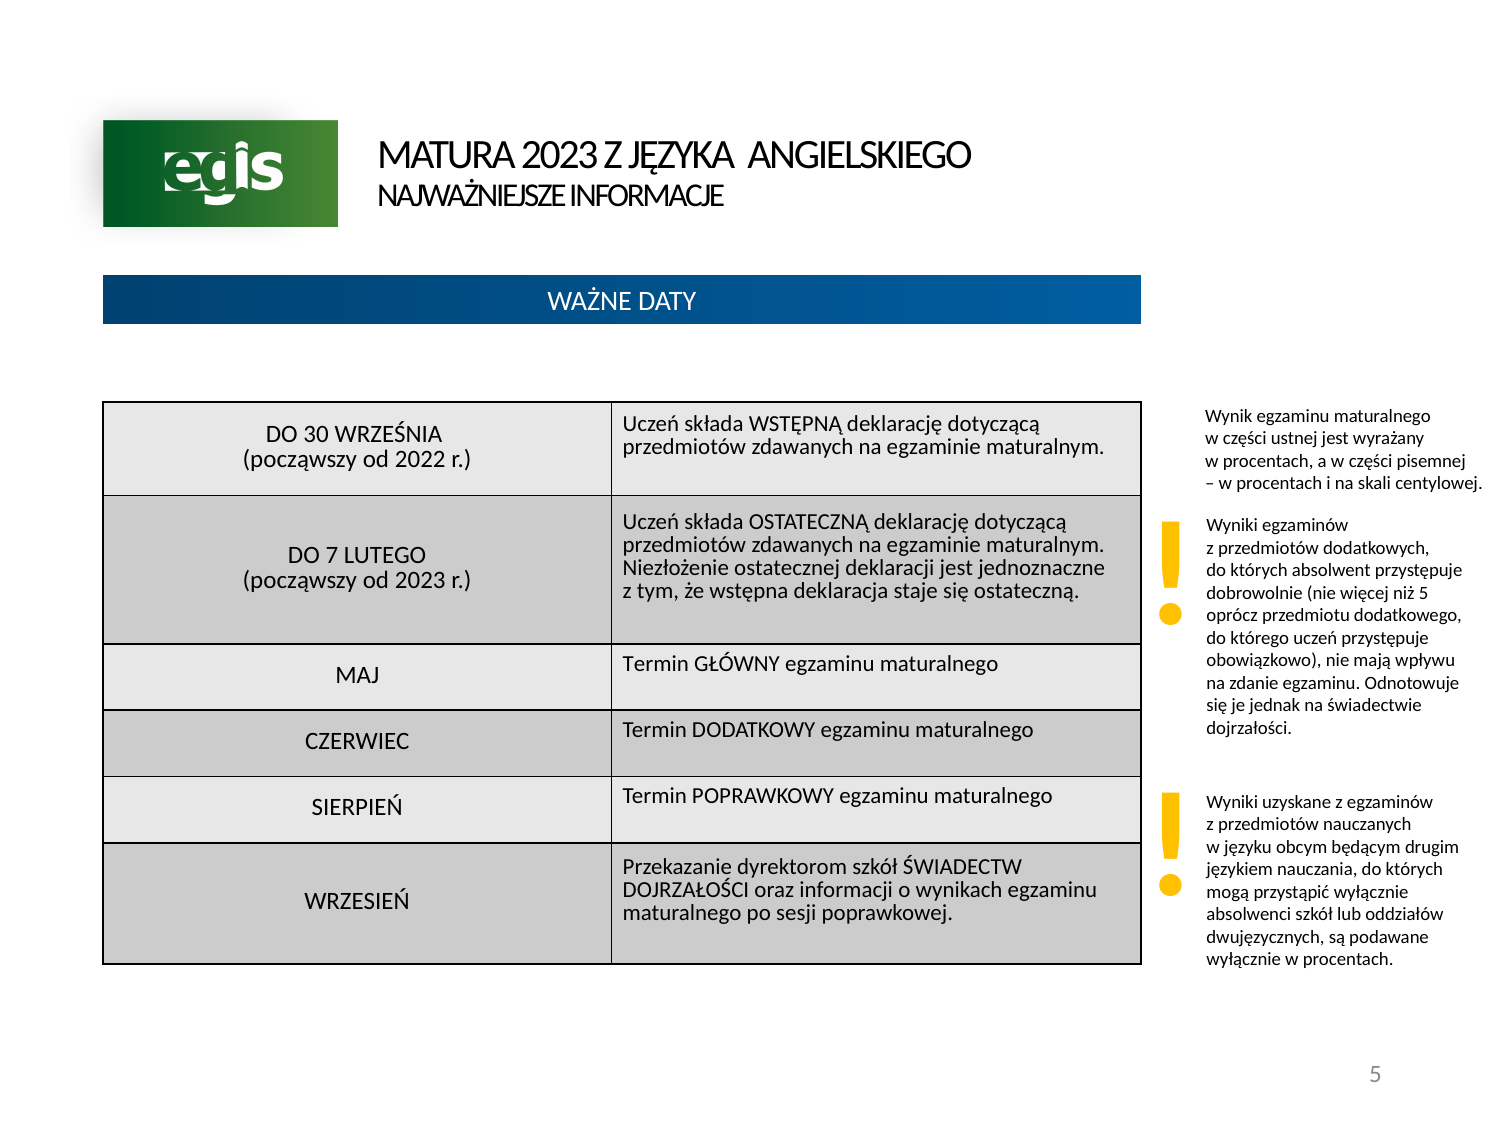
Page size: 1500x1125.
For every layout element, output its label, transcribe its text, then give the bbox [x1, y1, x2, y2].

text_box Wynik egzaminu maturalnego w części ustnej jest wyrażany w procentach, a w części pisemnej – w procentach i na skali centylowej. [1190, 396, 1500, 501]
text_box Wyniki uzyskane z egzaminów z przedmiotów nauczanych w języku obcym będącym drugim językiem nauczania, do których mogą przystąpić wyłącznie absolwenci szkół lub oddziałów dwujęzycznych, są podawane wyłącznie w procentach. [1191, 781, 1483, 977]
table_cell Termin POPRAWKOWY egzaminu maturalnego [612, 777, 1111, 842]
text_box WAŻNE DATY [103, 275, 1141, 324]
table_cell DO 7 LUTEGO (począwszy od 2023 r.) [104, 496, 611, 643]
table_header DO 30 WRZEŚNIA (począwszy od 2022 r.) [104, 403, 611, 495]
table_cell Termin GŁÓWNY egzaminu maturalnego [612, 645, 1140, 709]
table_cell SIERPIEŃ [104, 777, 611, 842]
title MATURA 2023 Z JĘZYKA ANGIELSKIEGO NAJWAŻNIEJSZE INFORMACJE [362, 71, 1278, 275]
table_cell MAJ [104, 645, 611, 709]
text_box ! [1111, 740, 1231, 932]
text_box Wyniki egzaminów z przedmiotów dodatkowych, do których absolwent przystępuje dobrowolnie (nie więcej niż 5 oprócz przedmiotu dodatkowego, do którego uczeń przystępuje obowiązkowo), nie mają wpływu na zdanie egzaminu. Odnotowuje się je jednak na świadectwie dojrzałości. [1191, 505, 1479, 746]
table_cell Przekazanie dyrektorom szkół ŚWIADECTW DOJRZAŁOŚCI oraz informacji o wynikach egzaminu maturalnego po sesji poprawkowej. [612, 844, 1140, 963]
picture [103, 120, 338, 227]
table_header Uczeń składa WSTĘPNĄ deklarację dotyczącą przedmiotów zdawanych na egzaminie maturalnym. [612, 403, 1140, 495]
table_cell WRZESIEŃ [104, 844, 611, 963]
table_cell CZERWIEC [104, 711, 611, 776]
table_cell Termin DODATKOWY egzaminu maturalnego [612, 711, 1140, 776]
slide_number 5 [1059, 1042, 1397, 1103]
table_cell Uczeń składa OSTATECZNĄ deklarację dotyczącą przedmiotów zdawanych na egzaminie maturalnym. Niezłożenie ostatecznej deklaracji jest jednoznaczne z tym, że wstępna deklaracja staje się ostateczną. [612, 496, 1111, 643]
text_box ! [1111, 469, 1231, 661]
